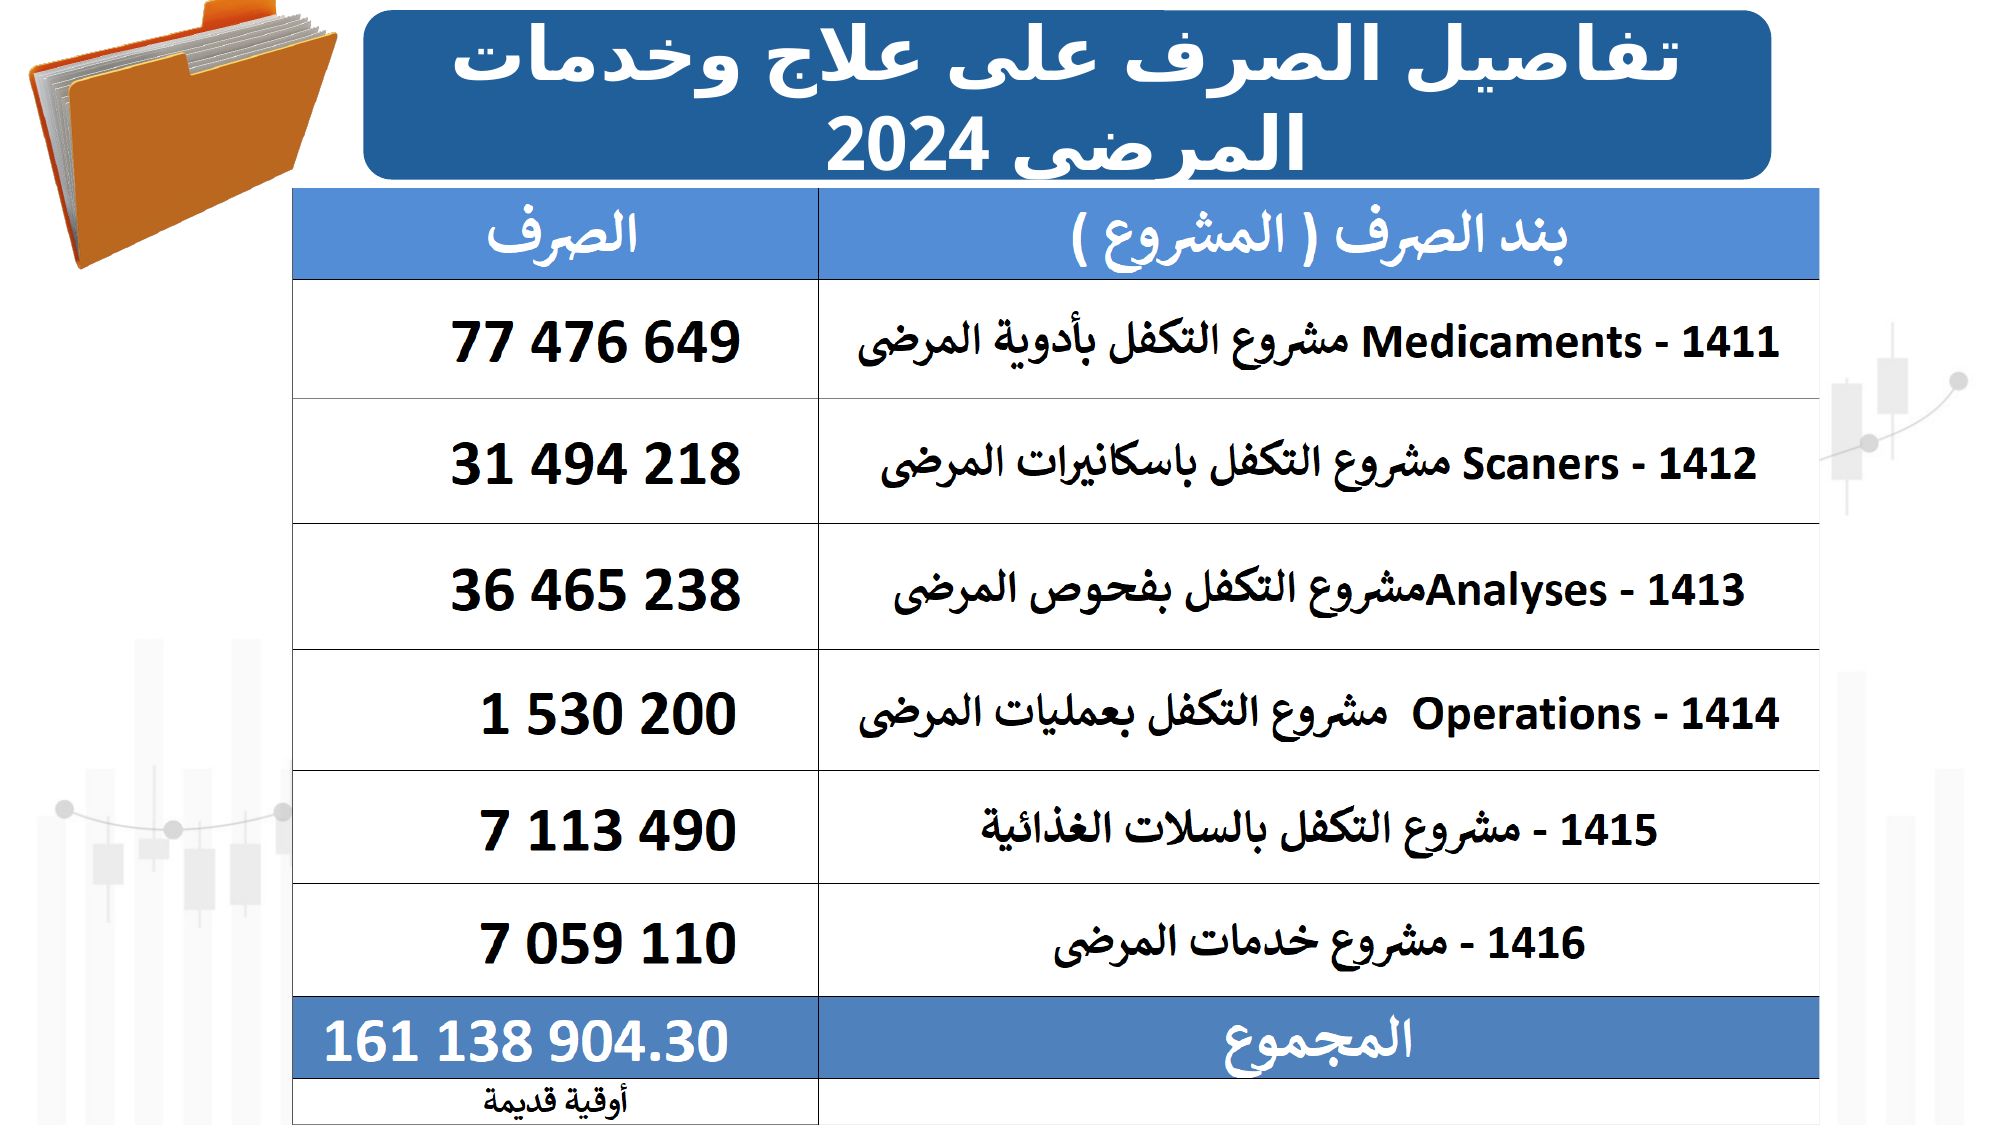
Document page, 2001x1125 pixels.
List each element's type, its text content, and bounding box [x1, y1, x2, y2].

text_box تفاصيل الصرف على علاج وخدمات المرضى 2024 [374, 10, 1772, 180]
picture [0, 0, 2001, 1125]
